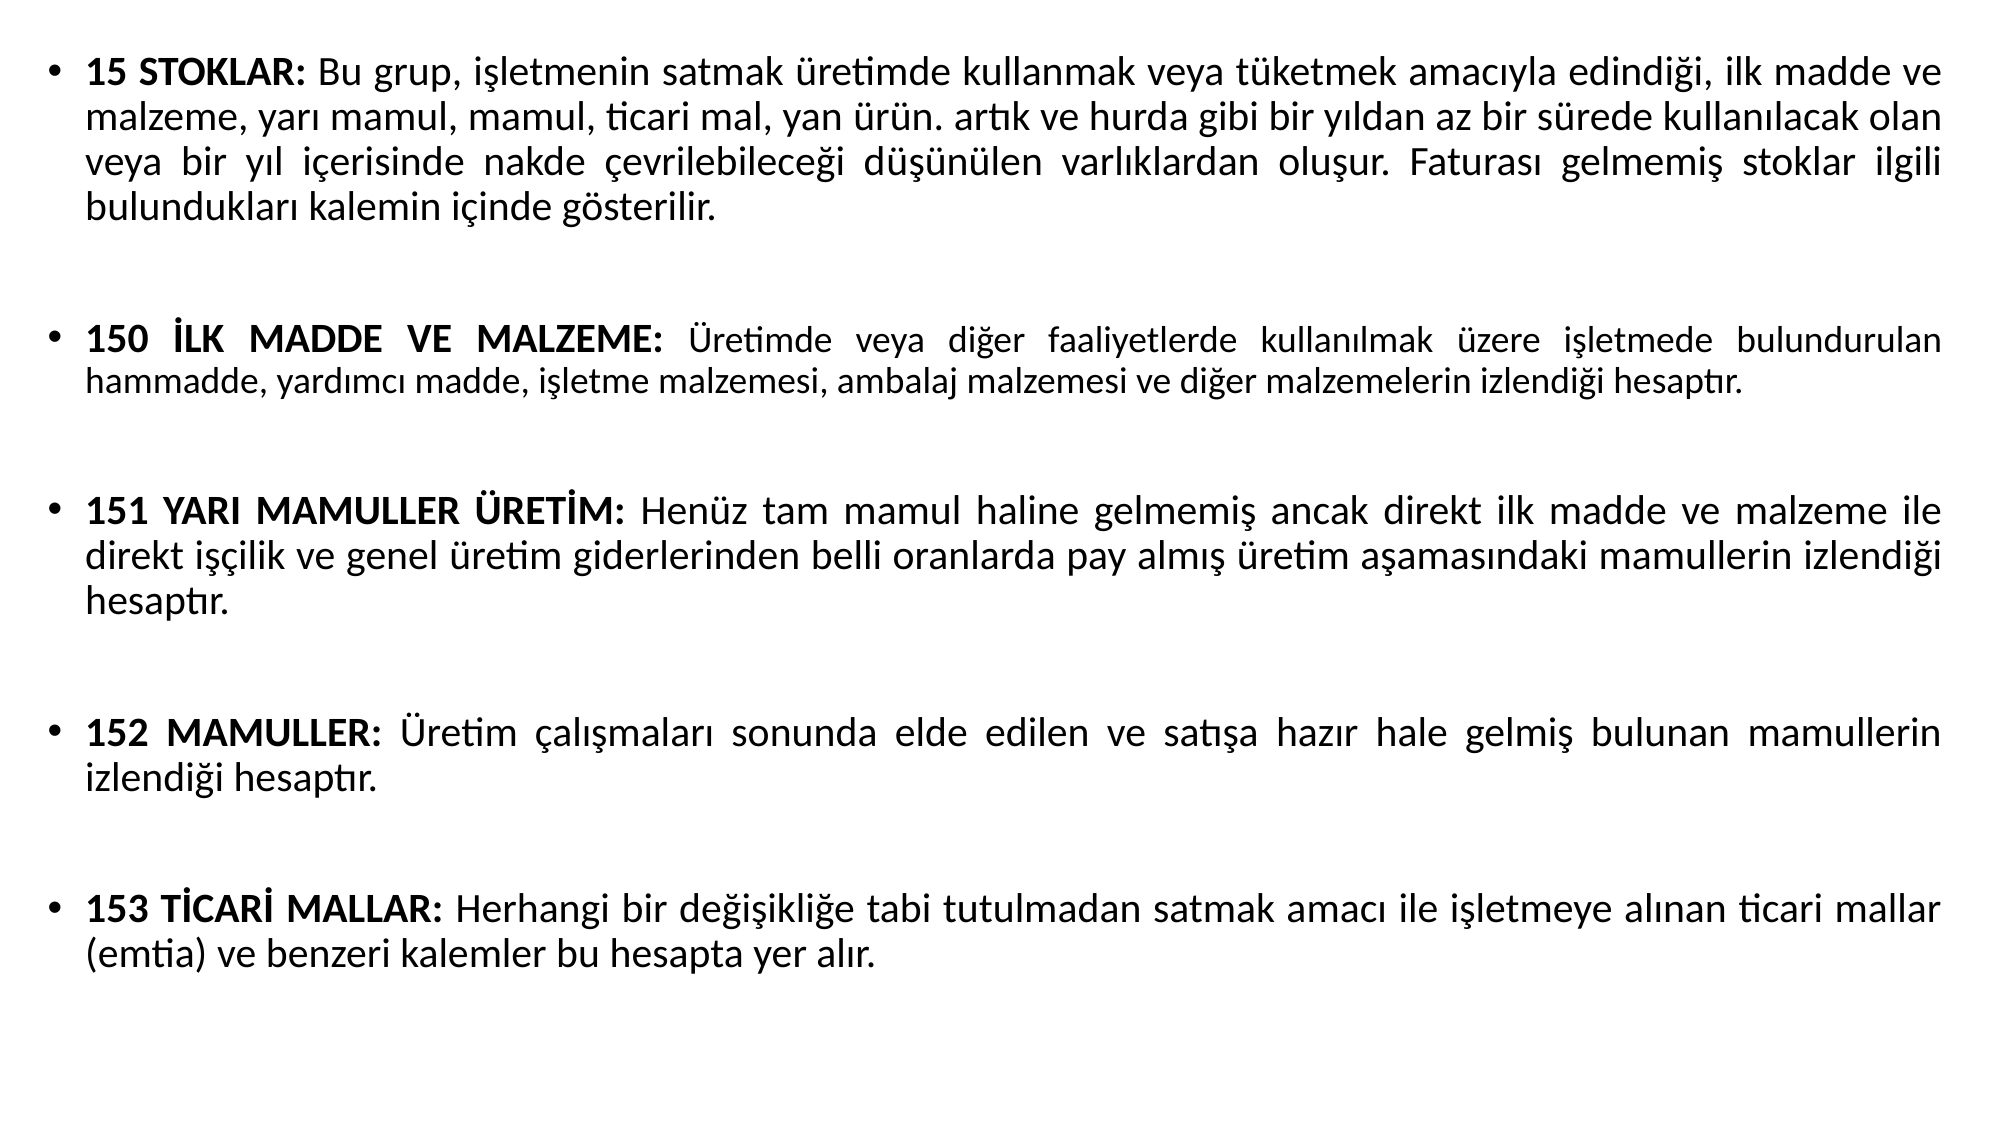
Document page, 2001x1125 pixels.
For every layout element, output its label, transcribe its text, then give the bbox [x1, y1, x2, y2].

list 15 STOKLAR: Bu grup, işletmenin satmak üretimde kullanmak veya tüketmek amacıyla edindiği, ilk madde ve malzeme, yarı mamul, mamul, ticari mal, yan ürün. artık ve hurda gibi bir yıldan az bir sürede kullanılacak olan veya bir yıl içerisinde nakde çevrilebileceği düşünülen varlıklardan oluşur. Faturası gelmemiş stoklar ilgili bulundukları kalemin içinde gösterilir. 150 İLK MADDE VE MALZEME: Üretimde veya diğer faaliyetlerde kullanılmak üzere işletmede bulundurulan hammadde, yardımcı madde, işletme malzemesi, ambalaj malzemesi ve diğer malzemelerin izlendiği hesaptır. 151 YARI MAMULLER ÜRETİM: Henüz tam mamul haline gelmemiş ancak direkt ilk madde ve malzeme ile direkt işçilik ve genel üretim giderlerinden belli oranlarda pay almış üretim aşamasındaki mamullerin izlendiği hesaptır. 152 MAMULLER: Üretim çalışmaları sonunda elde edilen ve satışa hazır hale gelmiş bulunan mamullerin izlendiği hesaptır. 153 TİCARİ MALLAR: Herhangi bir değişikliğe tabi tutulmadan satmak amacı ile işletmeye alınan ticari mallar (emtia) ve benzeri kalemler bu hesapta yer alır. [32, 42, 1958, 1089]
